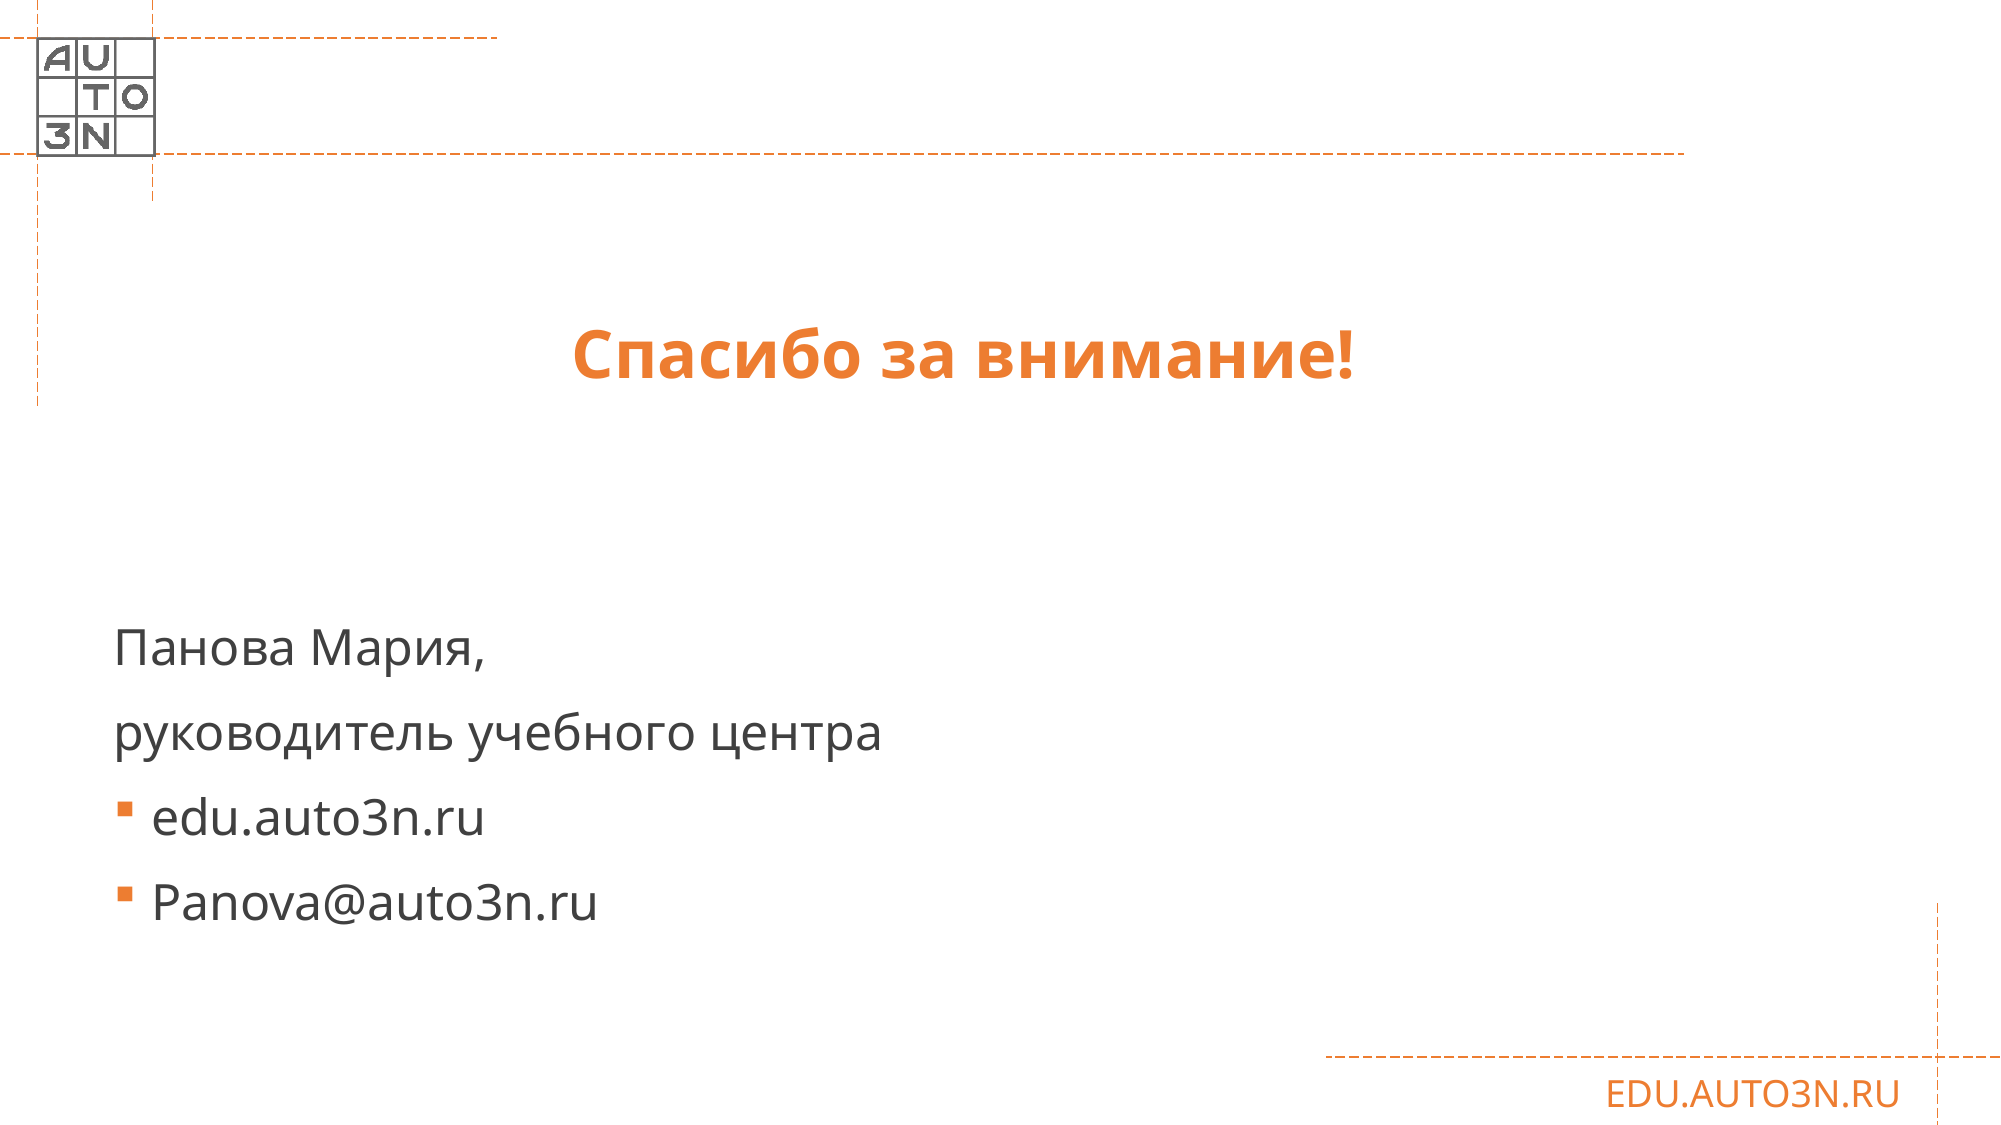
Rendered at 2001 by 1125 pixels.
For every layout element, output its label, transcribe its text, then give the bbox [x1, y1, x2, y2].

picture [29, 29, 162, 164]
text_box Панова Мария, руководитель учебного центра edu.auto3n.ru Panova@auto3n.ru [98, 608, 2000, 816]
text_box Спасибо за внимание! [0, 304, 1973, 497]
text_box [71, 380, 1973, 1044]
